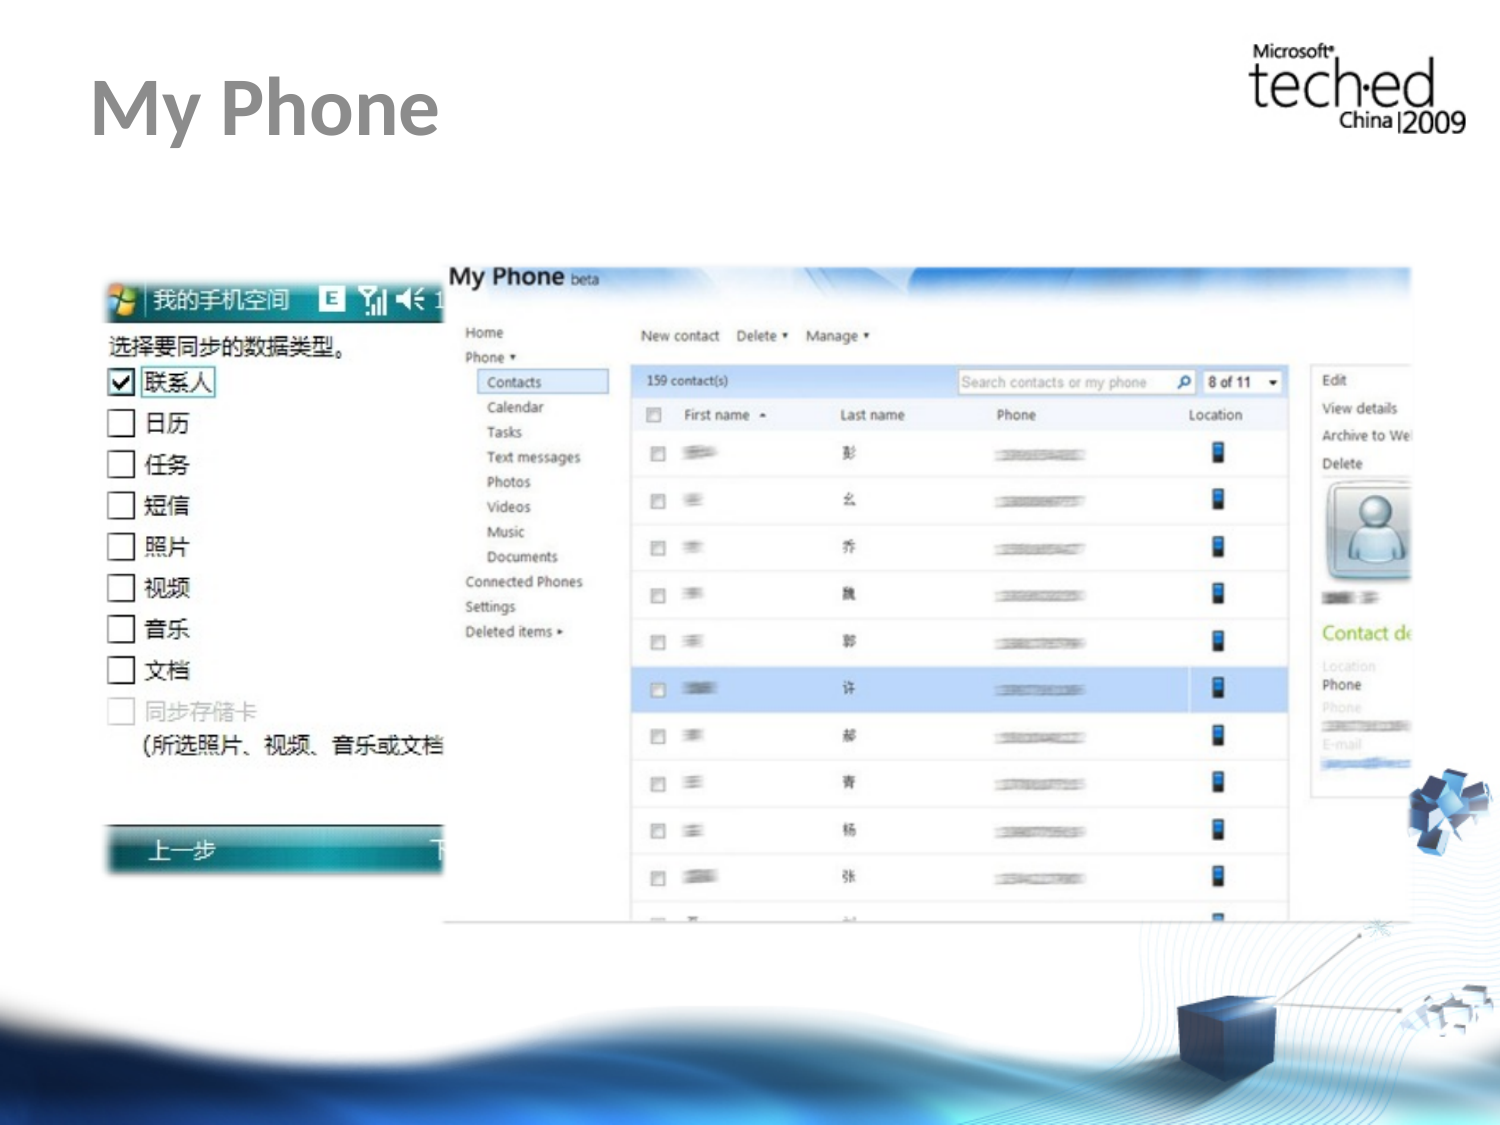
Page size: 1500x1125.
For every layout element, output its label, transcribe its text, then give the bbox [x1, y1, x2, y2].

picture [0, 0, 1500, 1125]
title My Phone [75, 45, 1425, 233]
